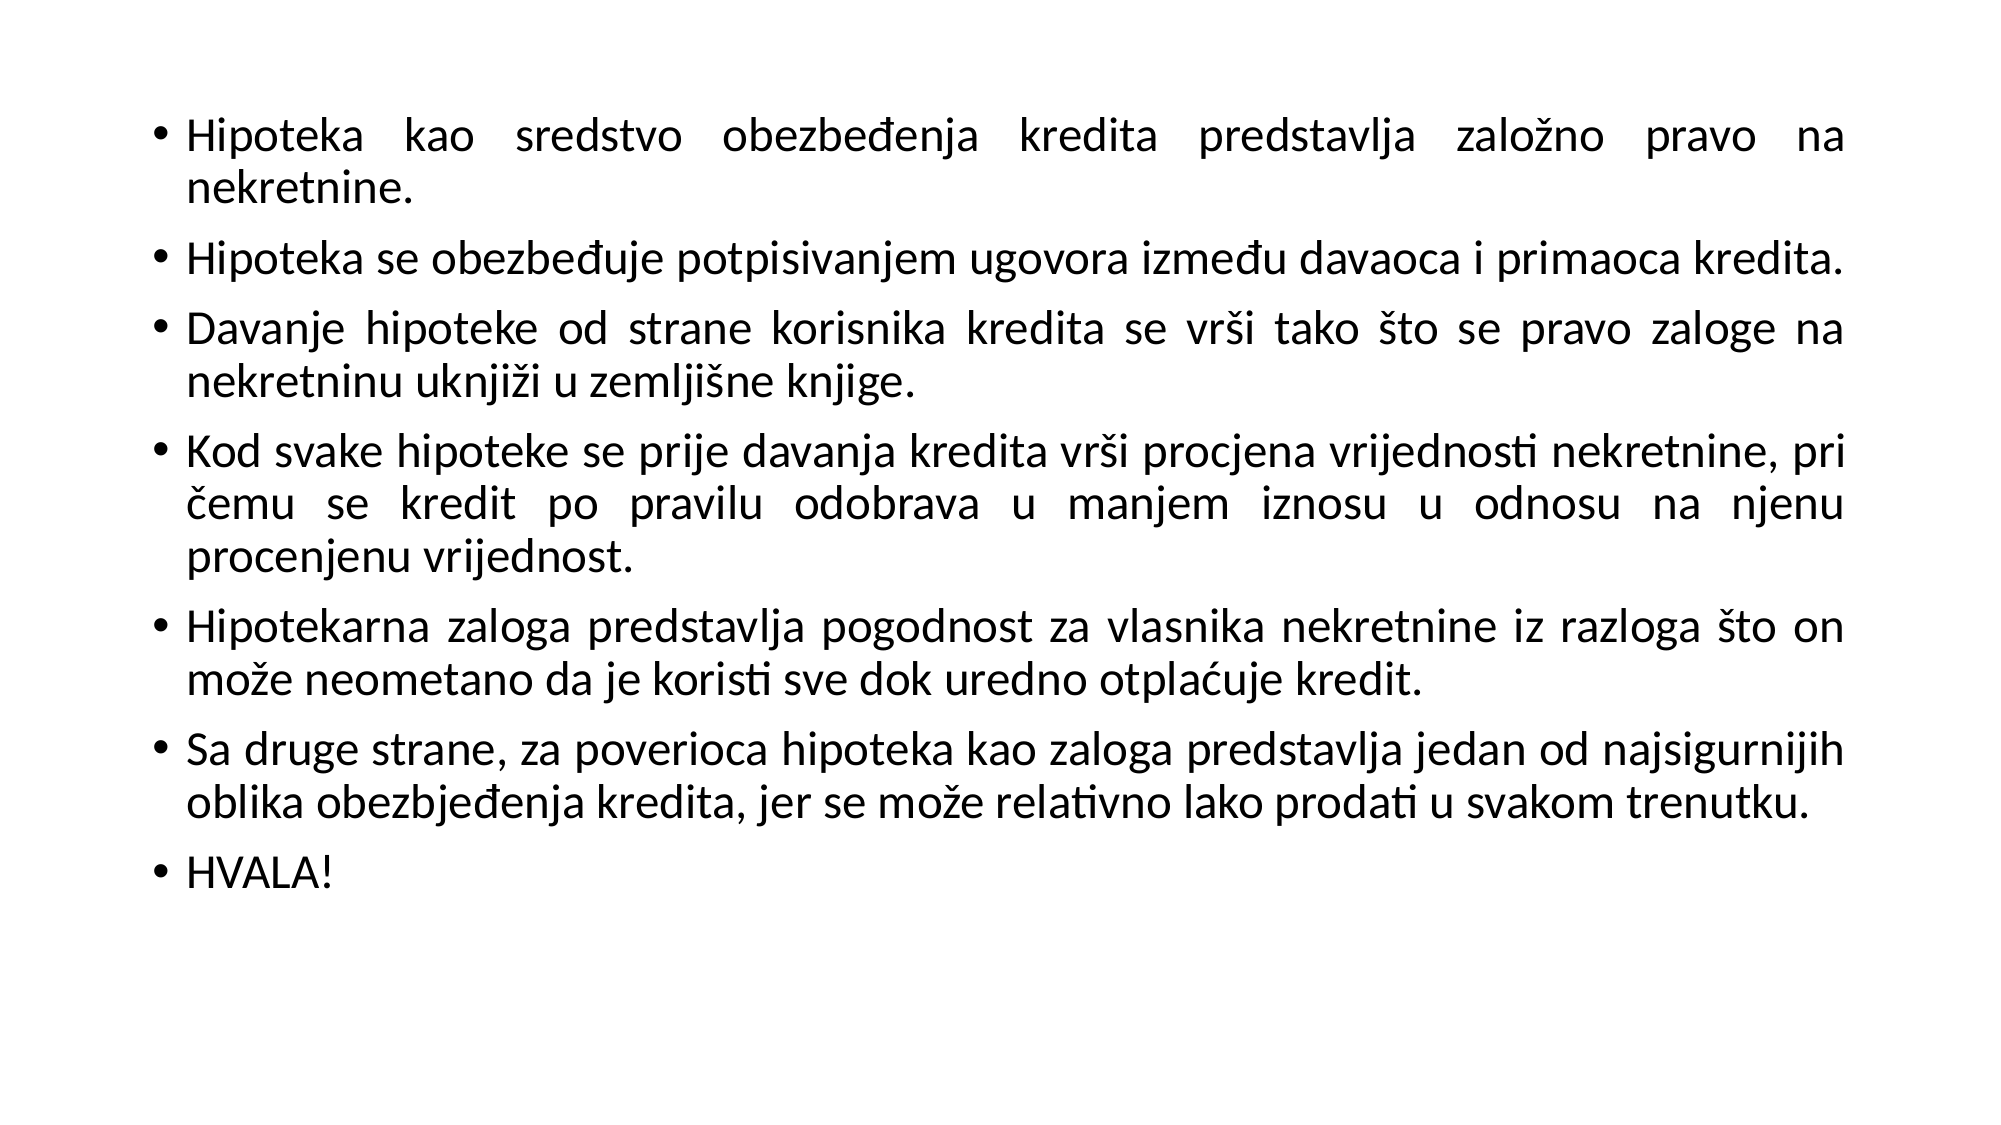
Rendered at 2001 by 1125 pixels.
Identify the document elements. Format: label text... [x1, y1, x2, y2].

list Hipoteka kao sredstvo obezbeđenja kredita predstavlja založno pravo na nekretnine. Hipoteka se obezbeđuje potpisivanjem ugovora između davaoca i primaoca kredita. Davanje hipoteke od strane korisnika kredita se vrši tako što se pravo zaloge na nekretninu uknjiži u zemljišne knjige. Kod svake hipoteke se prije davanja kredita vrši procjena vrijednosti nekretnine, pri čemu se kredit po pravilu odobrava u manjem iznosu u odnosu na njenu procenjenu vrijednost. Hipotekarna zaloga predstavlja pogodnost za vlasnika nekretnine iz razloga što on može neometano da je koristi sve dok uredno otplaćuje kredit. Sa druge strane, za poverioca hipoteka kao zaloga predstavlja jedan od najsigurnijih oblika obezbjeđenja kredita, jer se može relativno lako prodati u svakom trenutku. HVALA! [137, 101, 1863, 1014]
